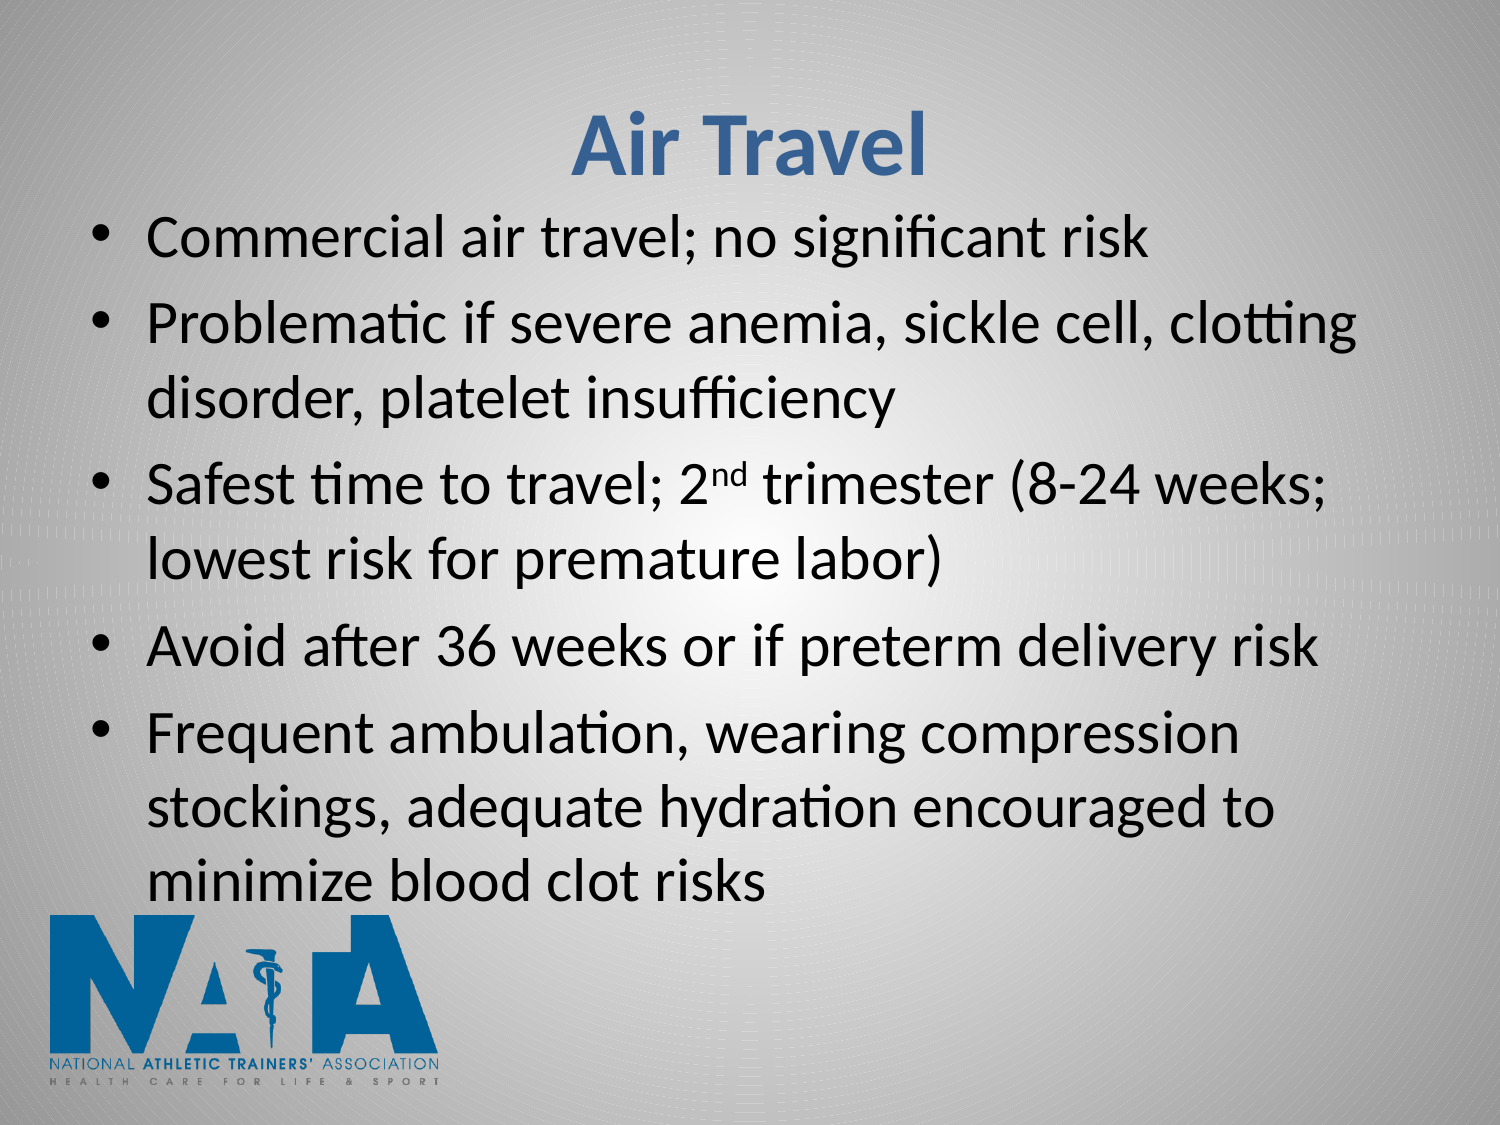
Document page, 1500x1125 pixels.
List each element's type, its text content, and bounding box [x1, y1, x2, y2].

picture [49, 915, 438, 1086]
list Commercial air travel; no significant risk Problematic if severe anemia, sickle cell, clotting disorder, platelet insufficiency Safest time to travel; 2nd trimester (8-24 weeks; lowest risk for premature labor) Avoid after 36 weeks or if preterm delivery risk Frequent ambulation, wearing compression stockings, adequate hydration encouraged to minimize blood clot risks [75, 187, 1425, 930]
title Air Travel [75, 45, 1425, 187]
